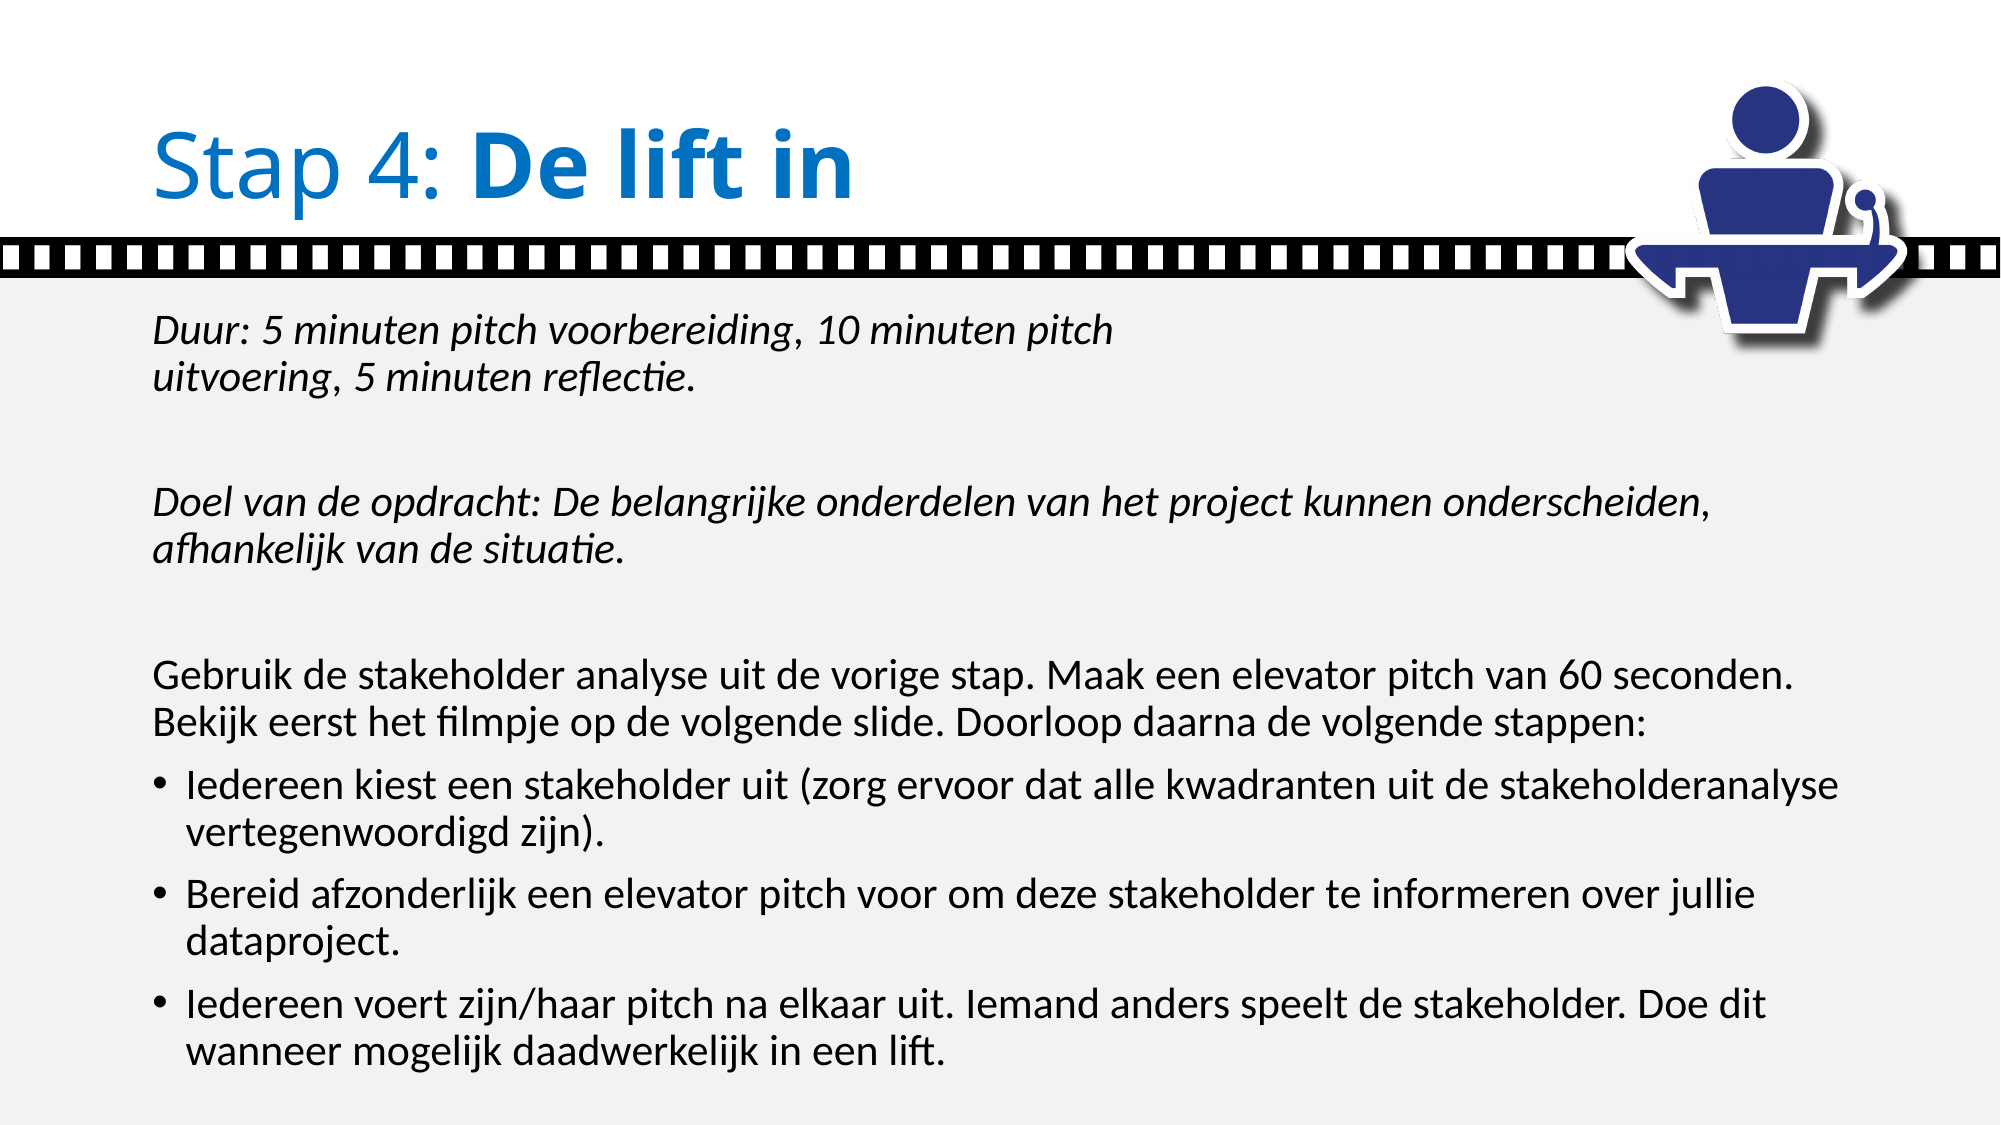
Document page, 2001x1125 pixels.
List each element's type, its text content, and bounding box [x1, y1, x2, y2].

title Stap 4: De lift in [137, 59, 1863, 278]
picture [1624, 76, 2001, 358]
list Duur: 5 minuten pitch voorbereiding, 10 minuten pitch uitvoering, 5 minuten reflectie. Doel van de opdracht: De belangrijke onderdelen van het project kunnen onderscheiden, afhankelijk van de situatie. Gebruik de stakeholder analyse uit de vorige stap. Maak een elevator pitch van 60 seconden. Bekijk eerst het filmpje op de volgende slide. Doorloop daarna de volgende stappen: Iedereen kiest een stakeholder uit (zorg ervoor dat alle kwadranten uit de stakeholderanalyse vertegenwoordigd zijn). Bereid afzonderlijk een elevator pitch voor om deze stakeholder te informeren over jullie dataproject. Iedereen voert zijn/haar pitch na elkaar uit. Iemand anders speelt de stakeholder. Doe dit wanneer mogelijk daadwerkelijk in een lift. [137, 299, 1863, 1094]
picture [0, 237, 137, 278]
